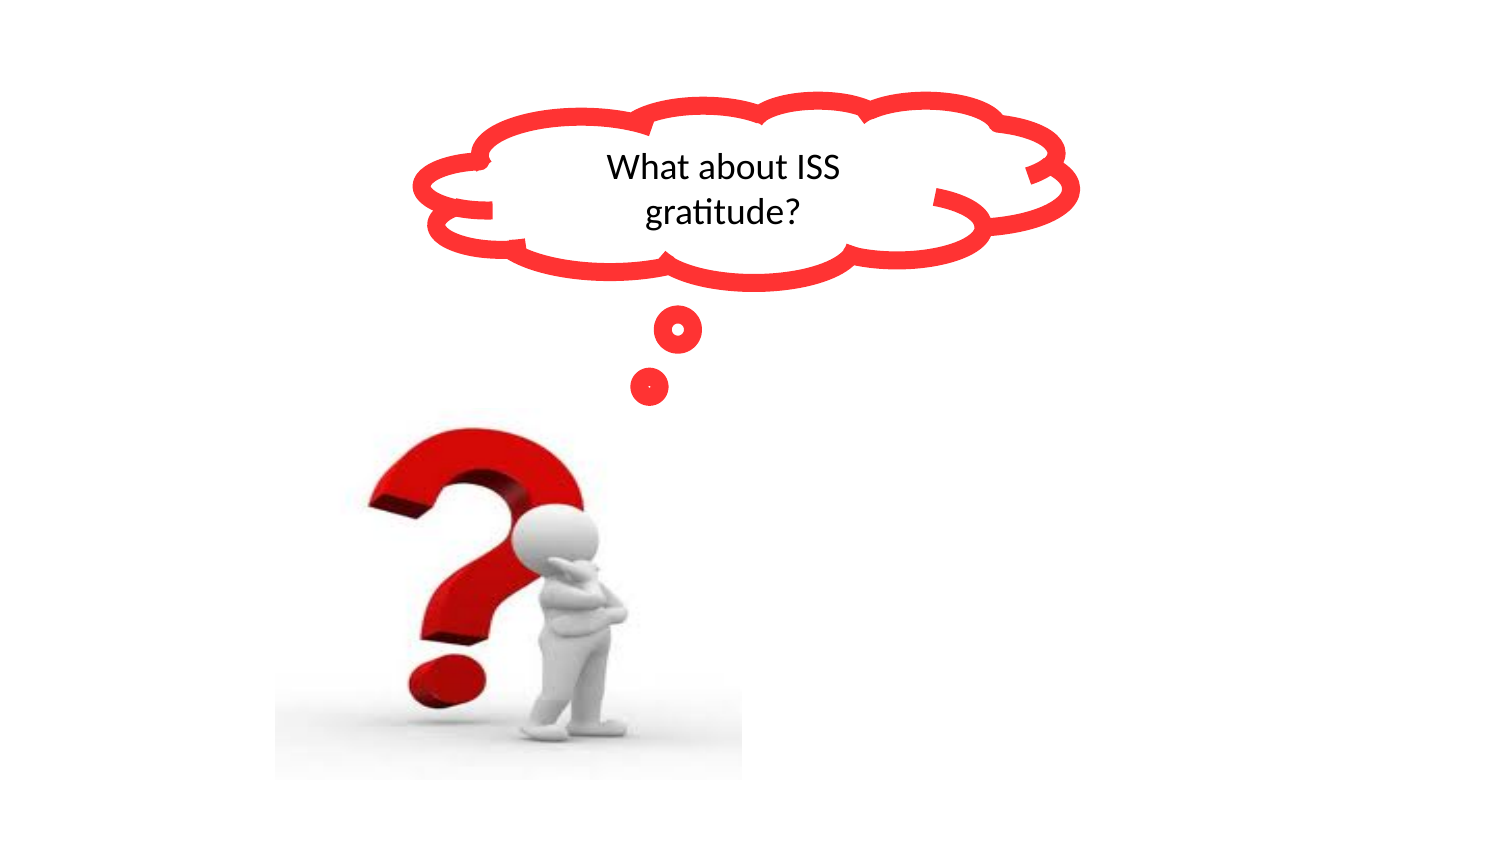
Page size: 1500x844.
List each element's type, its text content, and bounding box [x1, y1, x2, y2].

text_box What about ISS gratitude? [421, 100, 1072, 283]
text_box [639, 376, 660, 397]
text_box What about ISS gratitude? [662, 314, 694, 345]
picture [274, 408, 743, 780]
